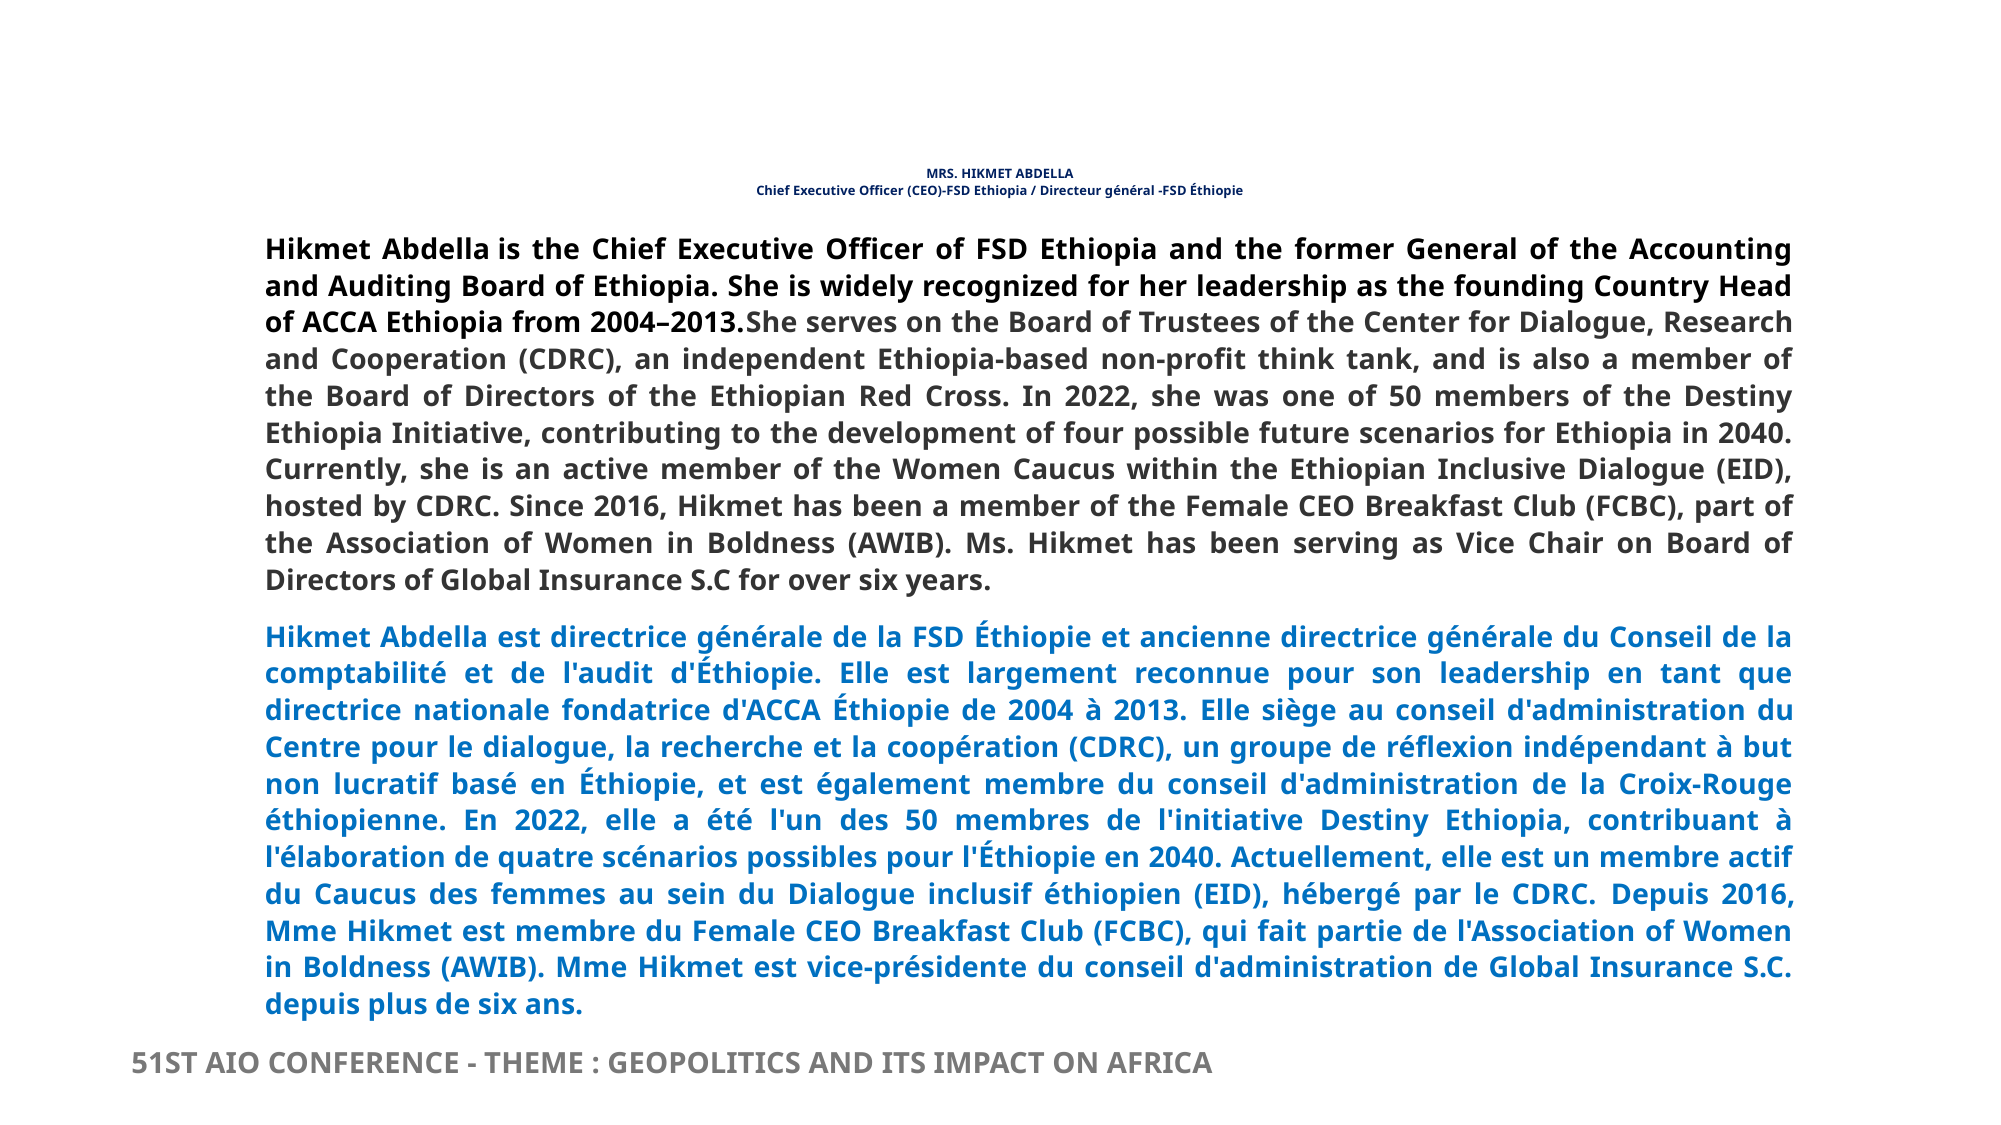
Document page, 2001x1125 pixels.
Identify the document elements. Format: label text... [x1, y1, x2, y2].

subtitle Hikmet Abdella is the Chief Executive Officer of FSD Ethiopia and the former General of the Accounting and Auditing Board of Ethiopia. She is widely recognized for her leadership as the founding Country Head of ACCA Ethiopia from 2004–2013.She serves on the Board of Trustees of the Center for Dialogue, Research and Cooperation (CDRC), an independent Ethiopia-based non-profit think tank, and is also a member of the Board of Directors of the Ethiopian Red Cross. In 2022, she was one of 50 members of the Destiny Ethiopia Initiative, contributing to the development of four possible future scenarios for Ethiopia in 2040. Currently, she is an active member of the Women Caucus within the Ethiopian Inclusive Dialogue (EID), hosted by CDRC. Since 2016, Hikmet has been a member of the Female CEO Breakfast Club (FCBC), part of the Association of Women in Boldness (AWIB). Ms. Hikmet has been serving as Vice Chair on Board of Directors of Global Insurance S.C for over six years. Hikmet Abdella est directrice générale de la FSD Éthiopie et ancienne directrice générale du Conseil de la comptabilité et de l'audit d'Éthiopie. Elle est largement reconnue pour son leadership en tant que directrice nationale fondatrice d'ACCA Éthiopie de 2004 à 2013. Elle siège au conseil d'administration du Centre pour le dialogue, la recherche et la coopération (CDRC), un groupe de réflexion indépendant à but non lucratif basé en Éthiopie, et est également membre du conseil d'administration de la Croix-Rouge éthiopienne. En 2022, elle a été l'un des 50 membres de l'initiative Destiny Ethiopia, contribuant à l'élaboration de quatre scénarios possibles pour l'Éthiopie en 2040. Actuellement, elle est un membre actif du Caucus des femmes au sein du Dialogue inclusif éthiopien (EID), hébergé par le CDRC. Depuis 2016, Mme Hikmet est membre du Female CEO Breakfast Club (FCBC), qui fait partie de l'Association of Women in Boldness (AWIB). Mme Hikmet est vice-présidente du conseil d'administration de Global Insurance S.C. depuis plus de six ans. [249, 220, 1811, 1031]
title MRS. HIKMET ABDELLA Chief Executive Officer (CEO)-FSD Ethiopia / Directeur général -FSD Éthiopie [249, 94, 1750, 220]
footer 51ST AIO CONFERENCE - THEME : GEOPOLITICS AND ITS IMPACT ON AFRICA [111, 1032, 1235, 1093]
